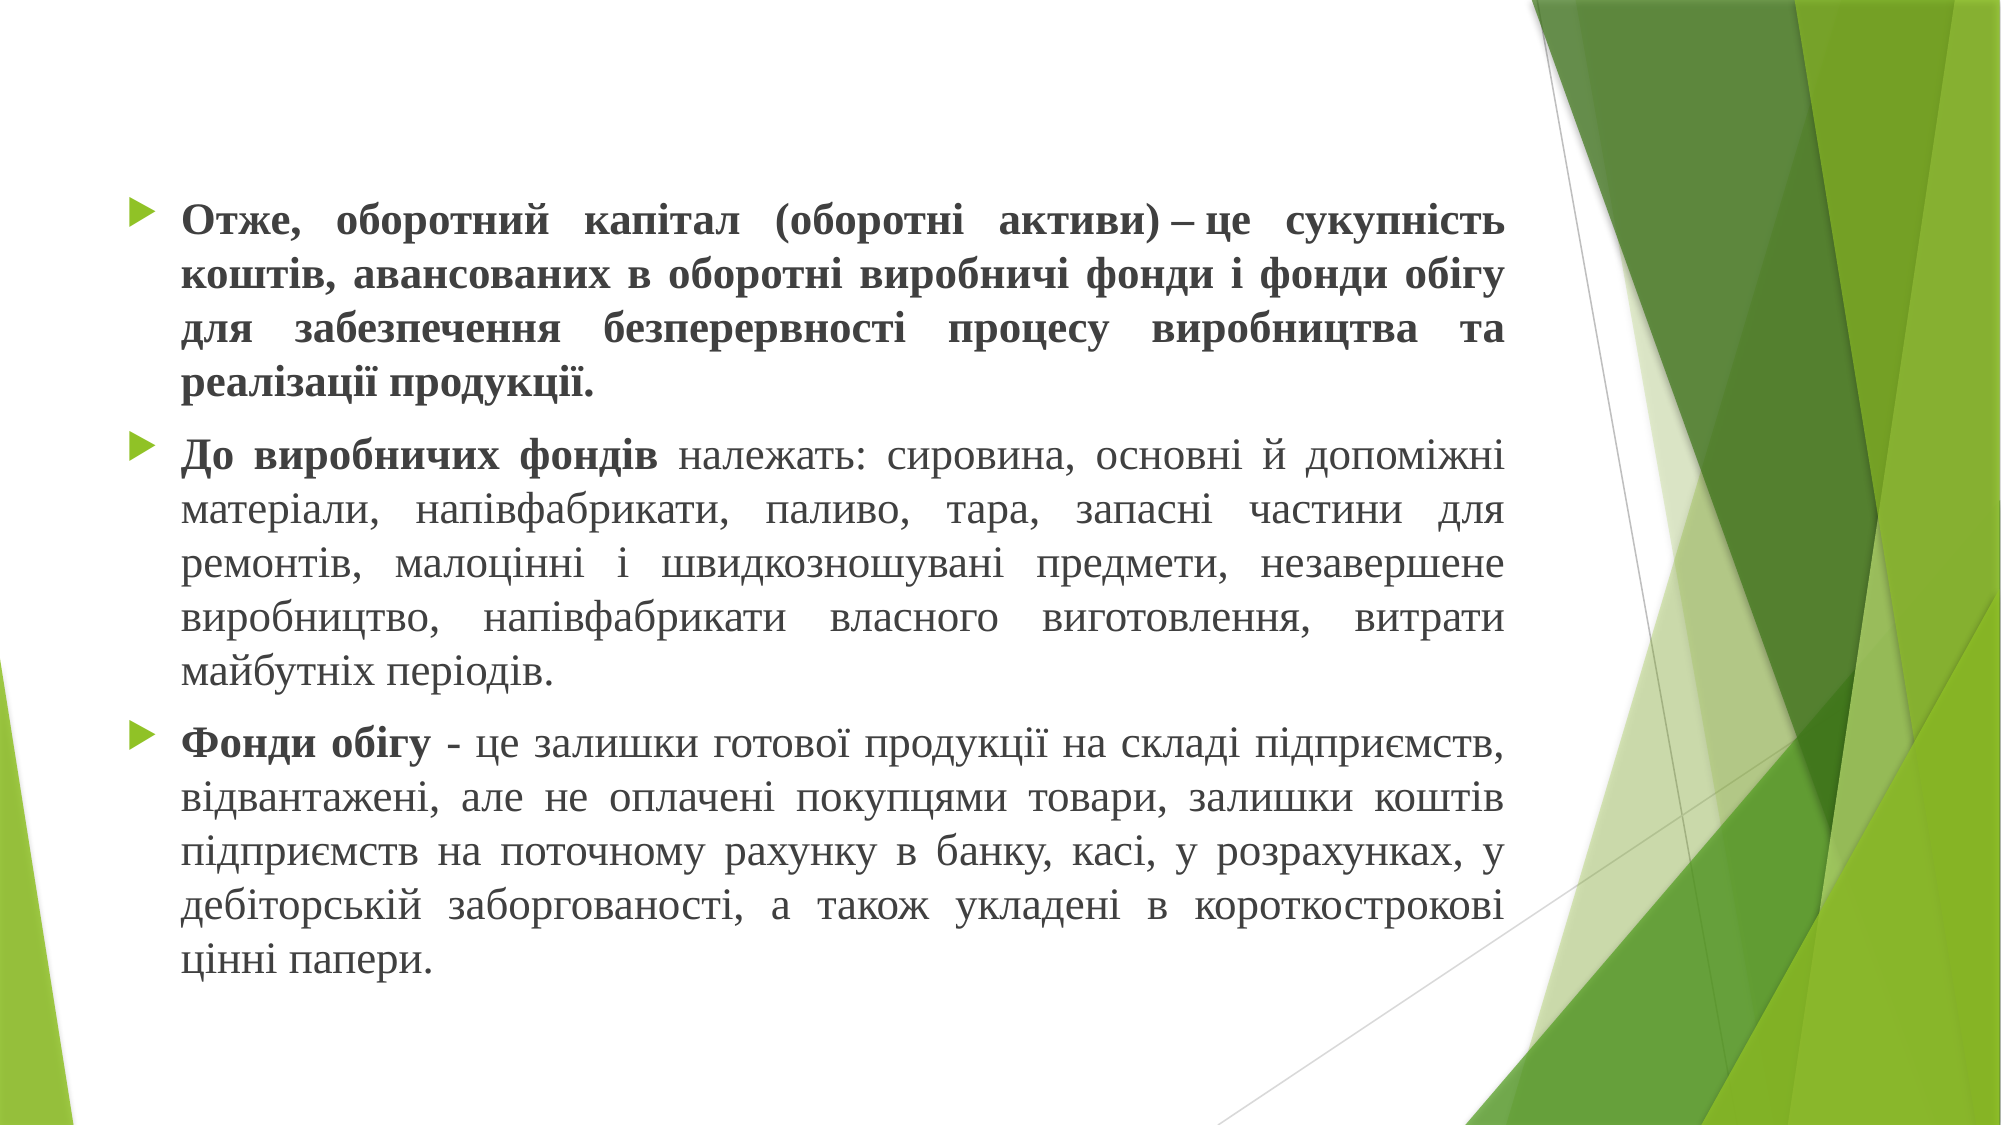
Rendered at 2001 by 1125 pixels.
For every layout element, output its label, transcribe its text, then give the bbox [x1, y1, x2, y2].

list Отже, оборотний капітал (оборотні активи) – це сукупність коштів, авансованих в оборотні виробничі фонди і фонди обігу для забезпечення безперервності процесу виробництва та реалізації продукції. До виробничих фондів належать: сировина, основні й допоміжні матеріали, напівфабрикати, паливо, тара, запасні частини для ремонтів, малоцінні і швидкозношувані предмети, незавершене виробництво, напівфабрикати власного виготовлення, витрати майбутніх періодів. Фонди обігу - це залишки готової продукції на складі підприємств, відвантажені, але не оплачені покупцями товари, залишки коштів підприємств на поточному рахунку в банку, касі, у розрахунках, у дебіторській заборгованості, а також укладені в короткострокові цінні папери. [111, 182, 1522, 991]
